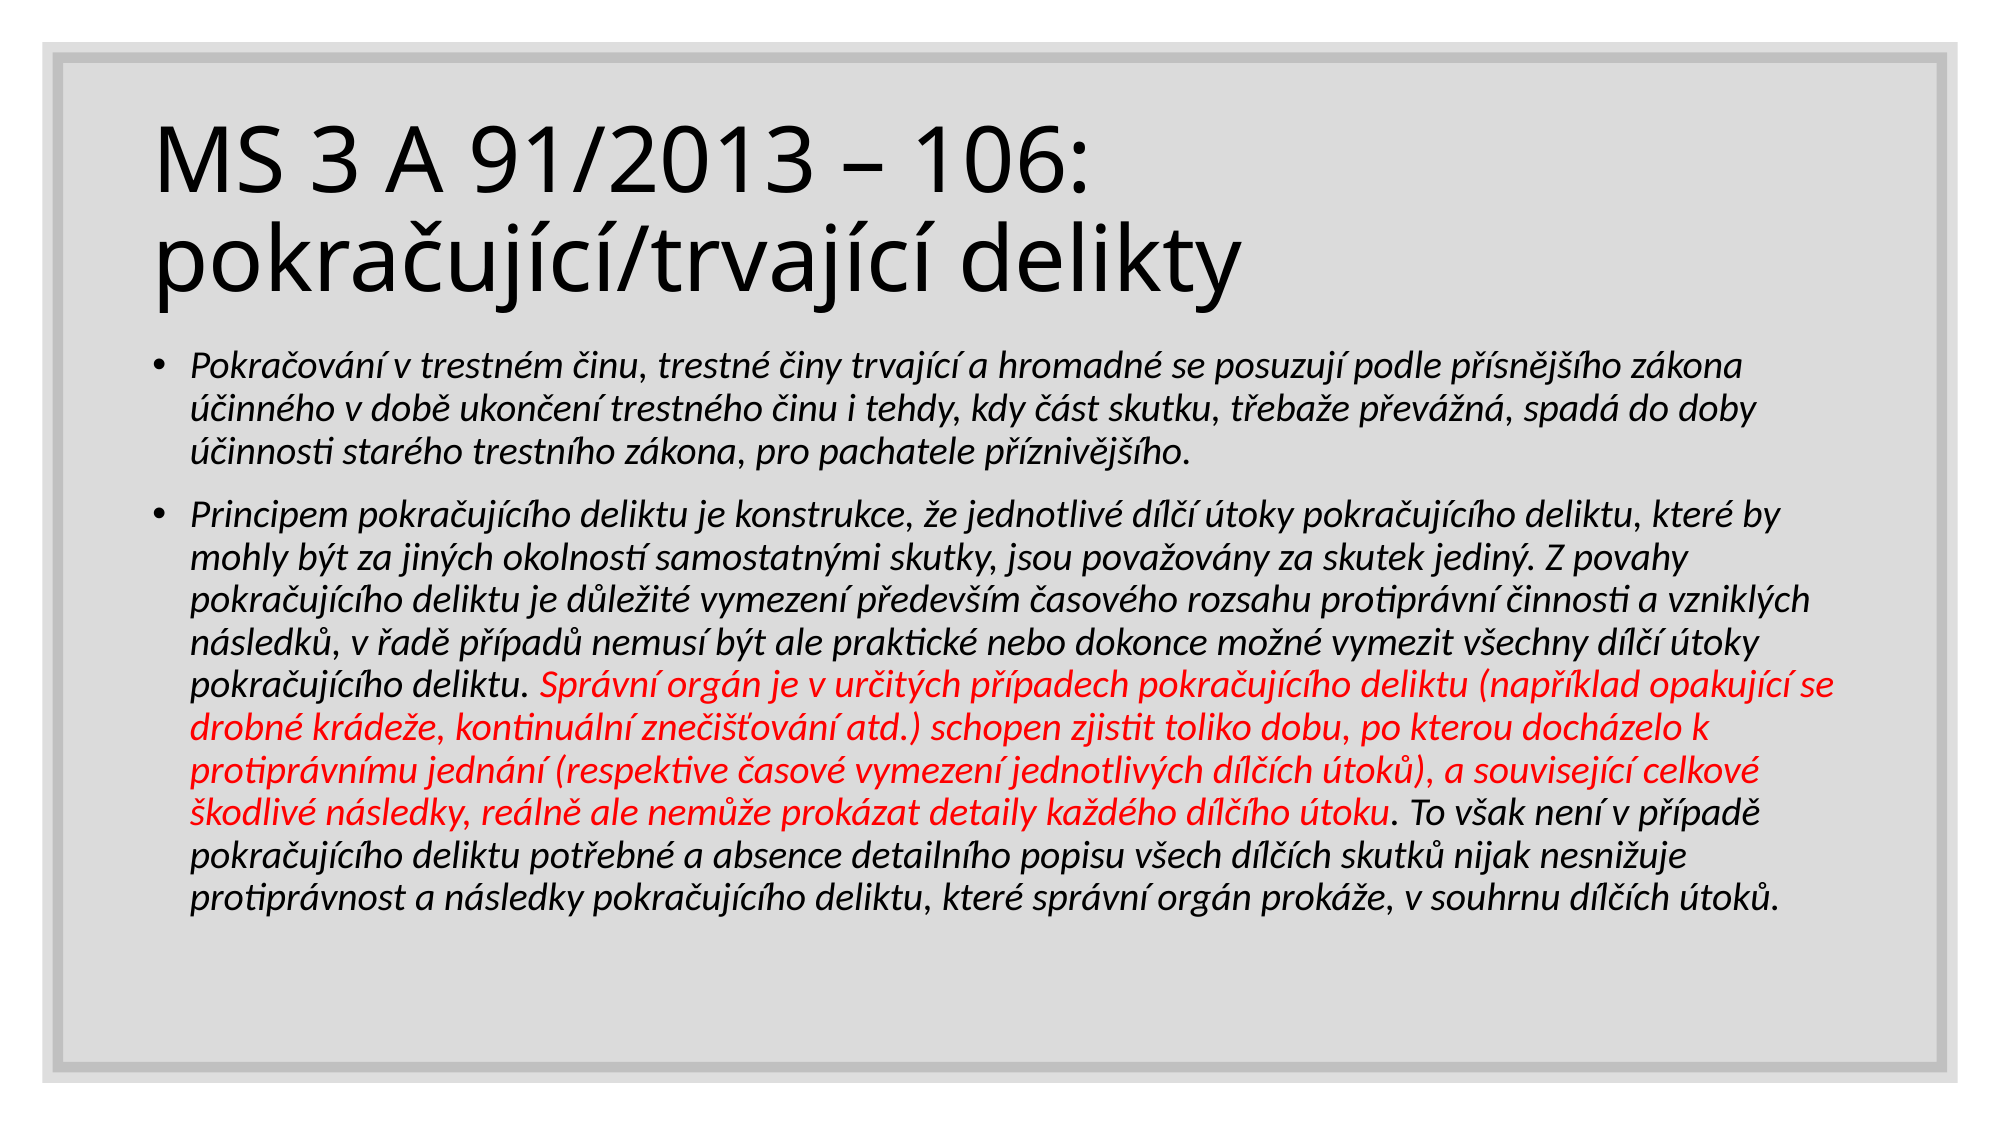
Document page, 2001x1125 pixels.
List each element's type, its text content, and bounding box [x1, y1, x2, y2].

list Pokračování v trestném činu, trestné činy trvající a hromadné se posuzují podle přísnějšího zákona účinného v době ukončení trestného činu i tehdy, kdy část skutku, třebaže převážná, spadá do doby účinnosti starého trestního zákona, pro pachatele příznivějšího. Principem pokračujícího deliktu je konstrukce, že jednotlivé dílčí útoky pokračujícího deliktu, které by mohly být za jiných okolností samostatnými skutky, jsou považovány za skutek jediný. Z povahy pokračujícího deliktu je důležité vymezení především časového rozsahu protiprávní činnosti a vzniklých následků, v řadě případů nemusí být ale praktické nebo dokonce možné vymezit všechny dílčí útoky pokračujícího deliktu. Správní orgán je v určitých případech pokračujícího deliktu (například opakující se drobné krádeže, kontinuální znečišťování atd.) schopen zjistit toliko dobu, po kterou docházelo k protiprávnímu jednání (respektive časové vymezení jednotlivých dílčích útoků), a související celkové škodlivé následky, reálně ale nemůže prokázat detaily každého dílčího útoku. To však není v případě pokračujícího deliktu potřebné a absence detailního popisu všech dílčích skutků nijak nesnižuje protiprávnost a následky pokračujícího deliktu, které správní orgán prokáže, v souhrnu dílčích útoků. [137, 337, 1863, 973]
text_box [52, 51, 1948, 1073]
title MS 3 A 91/2013 – 106: pokračující/trvající delikty [137, 103, 1863, 322]
